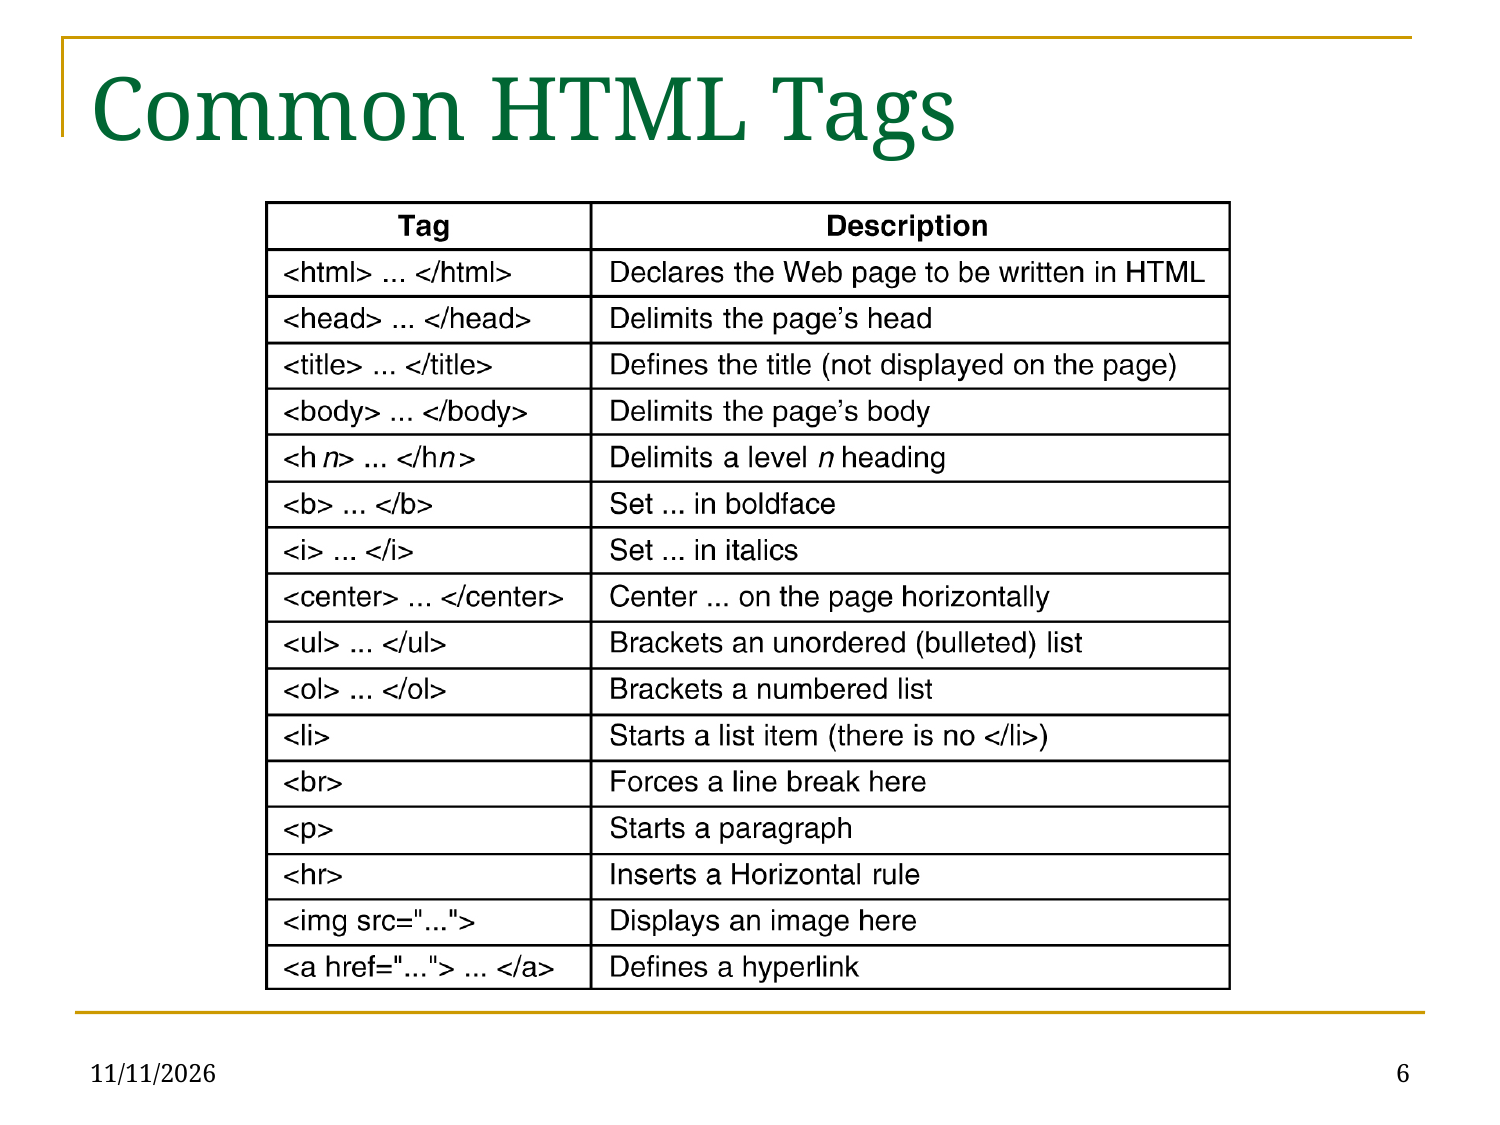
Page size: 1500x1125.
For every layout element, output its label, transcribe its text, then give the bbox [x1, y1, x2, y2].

title Common HTML Tags [75, 45, 1425, 233]
picture [264, 201, 1231, 990]
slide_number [74, 1023, 426, 1100]
slide_number 6 [1074, 1023, 1426, 1100]
